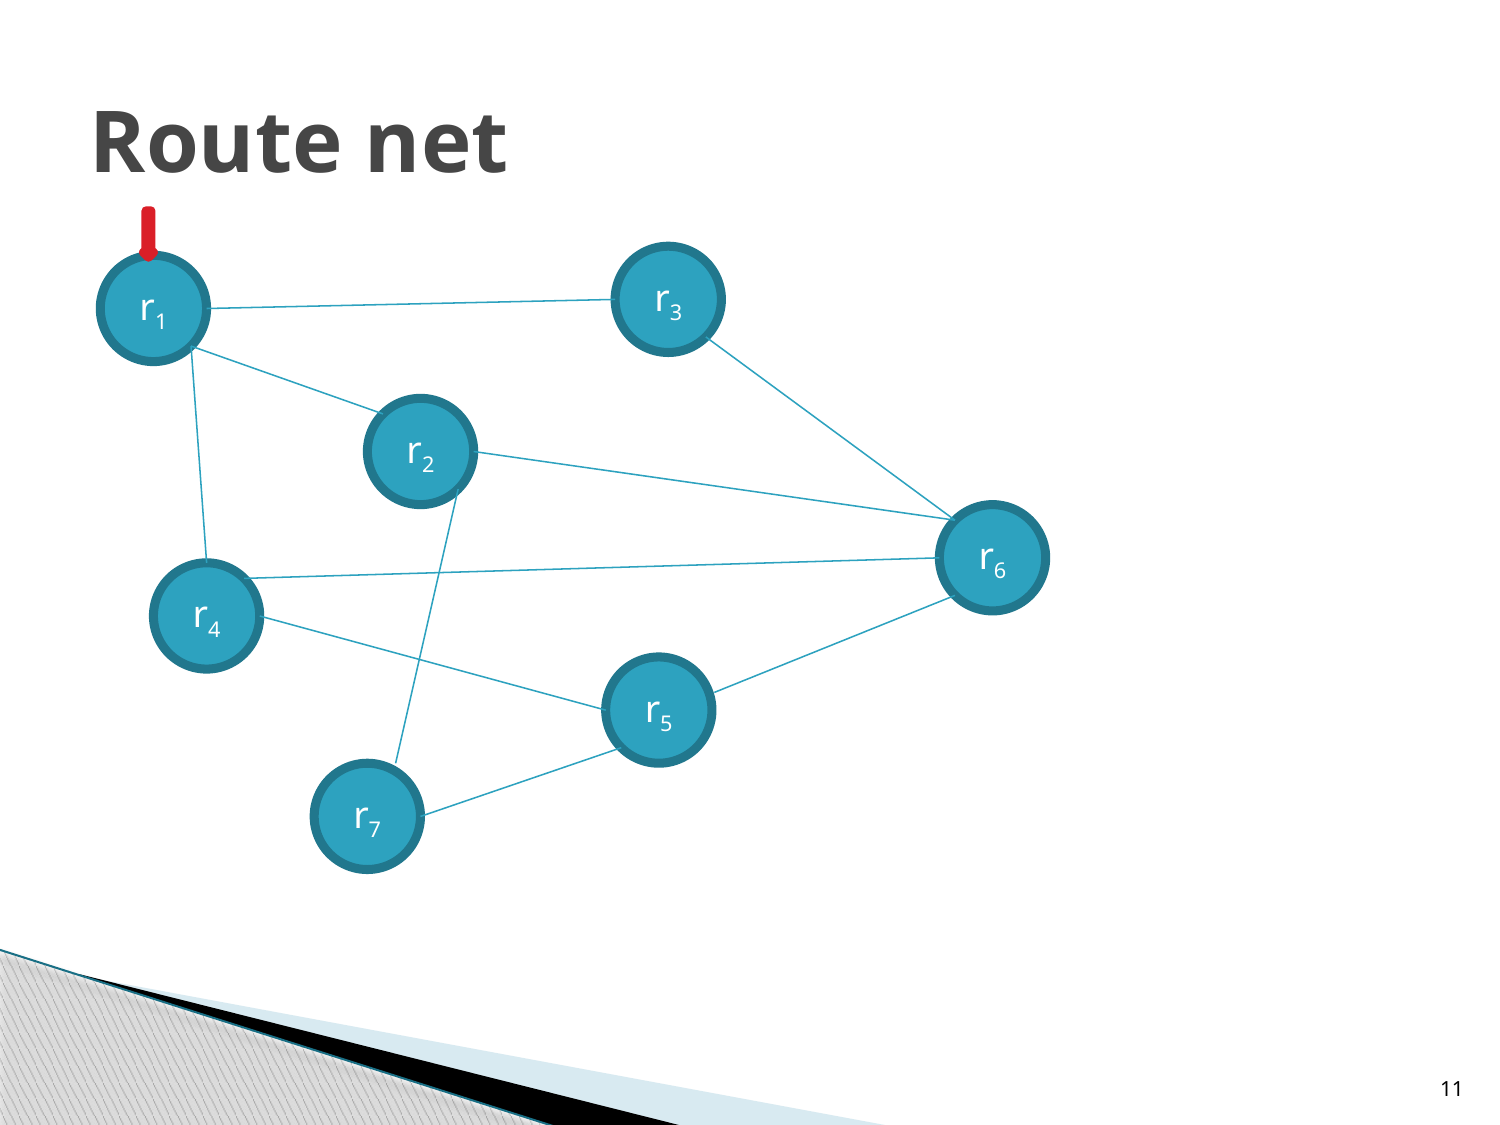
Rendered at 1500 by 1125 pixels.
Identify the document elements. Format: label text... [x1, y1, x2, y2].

text_box [139, 206, 158, 262]
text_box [395, 722, 459, 764]
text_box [395, 590, 459, 615]
title Route net [75, 45, 1425, 233]
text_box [714, 595, 956, 693]
text_box r2 [362, 393, 479, 500]
text_box r1 [95, 250, 211, 367]
text_box r7 [309, 758, 424, 875]
text_box r5 [602, 652, 717, 768]
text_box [705, 336, 956, 521]
text_box r4 [148, 558, 265, 674]
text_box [420, 747, 622, 817]
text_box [190, 345, 384, 415]
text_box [473, 451, 699, 521]
text_box r3 [610, 241, 726, 358]
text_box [395, 488, 459, 557]
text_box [243, 557, 940, 579]
slide_number 11 [1418, 1051, 1479, 1112]
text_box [206, 299, 616, 309]
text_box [190, 425, 207, 564]
text_box r6 [934, 500, 1051, 616]
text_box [259, 615, 606, 711]
